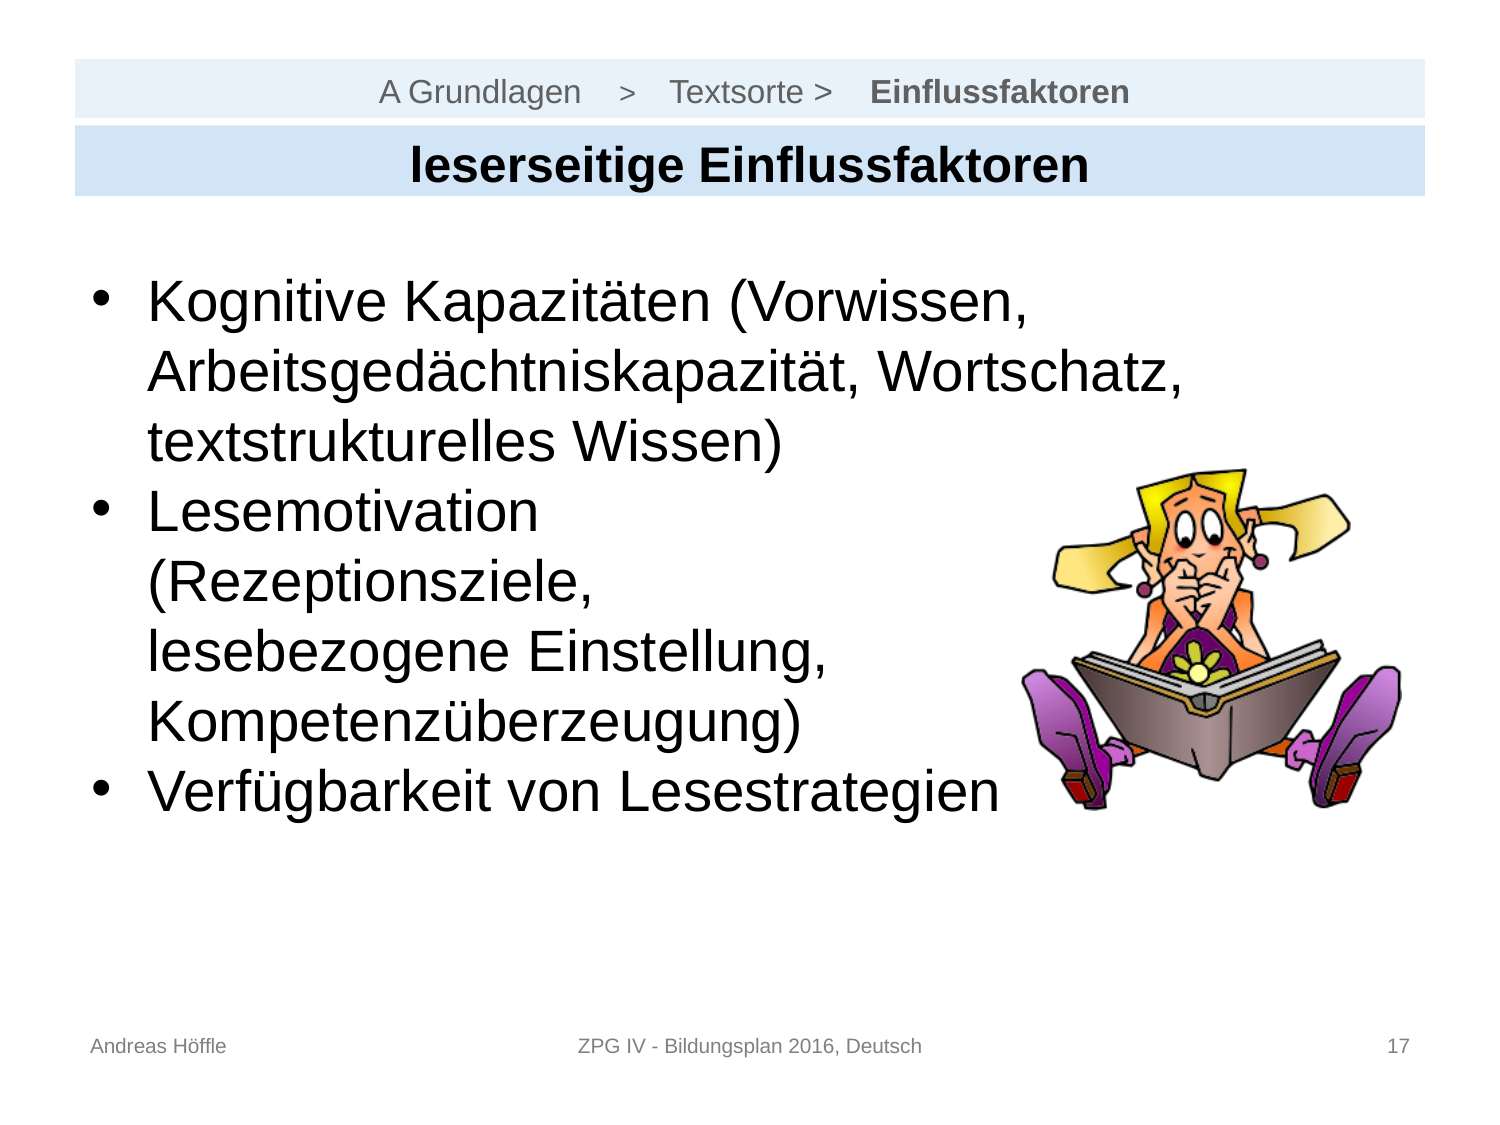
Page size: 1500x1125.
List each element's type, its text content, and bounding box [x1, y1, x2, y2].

footer ZPG IV - Bildungsplan 2016, Deutsch [512, 1024, 988, 1101]
slide_number 16 [1074, 1024, 1426, 1101]
picture [1021, 467, 1402, 811]
title A Grundlagen > Textsorte > Einflussfaktoren [74, 58, 1426, 119]
text_box Kognitive Kapazitäten (Vorwissen, Arbeitsgedächtniskapazität, Wortschatz, textstrukturelles Wissen) Lesemotivation (Rezeptionsziele, lesebezogene Einstellung, Kompetenzüberzeugung) Verfügbarkeit von Lesestrategien [76, 255, 1400, 900]
list leserseitige Einflussfaktoren [74, 125, 1426, 197]
slide_number Andreas Höffle [74, 1024, 426, 1101]
